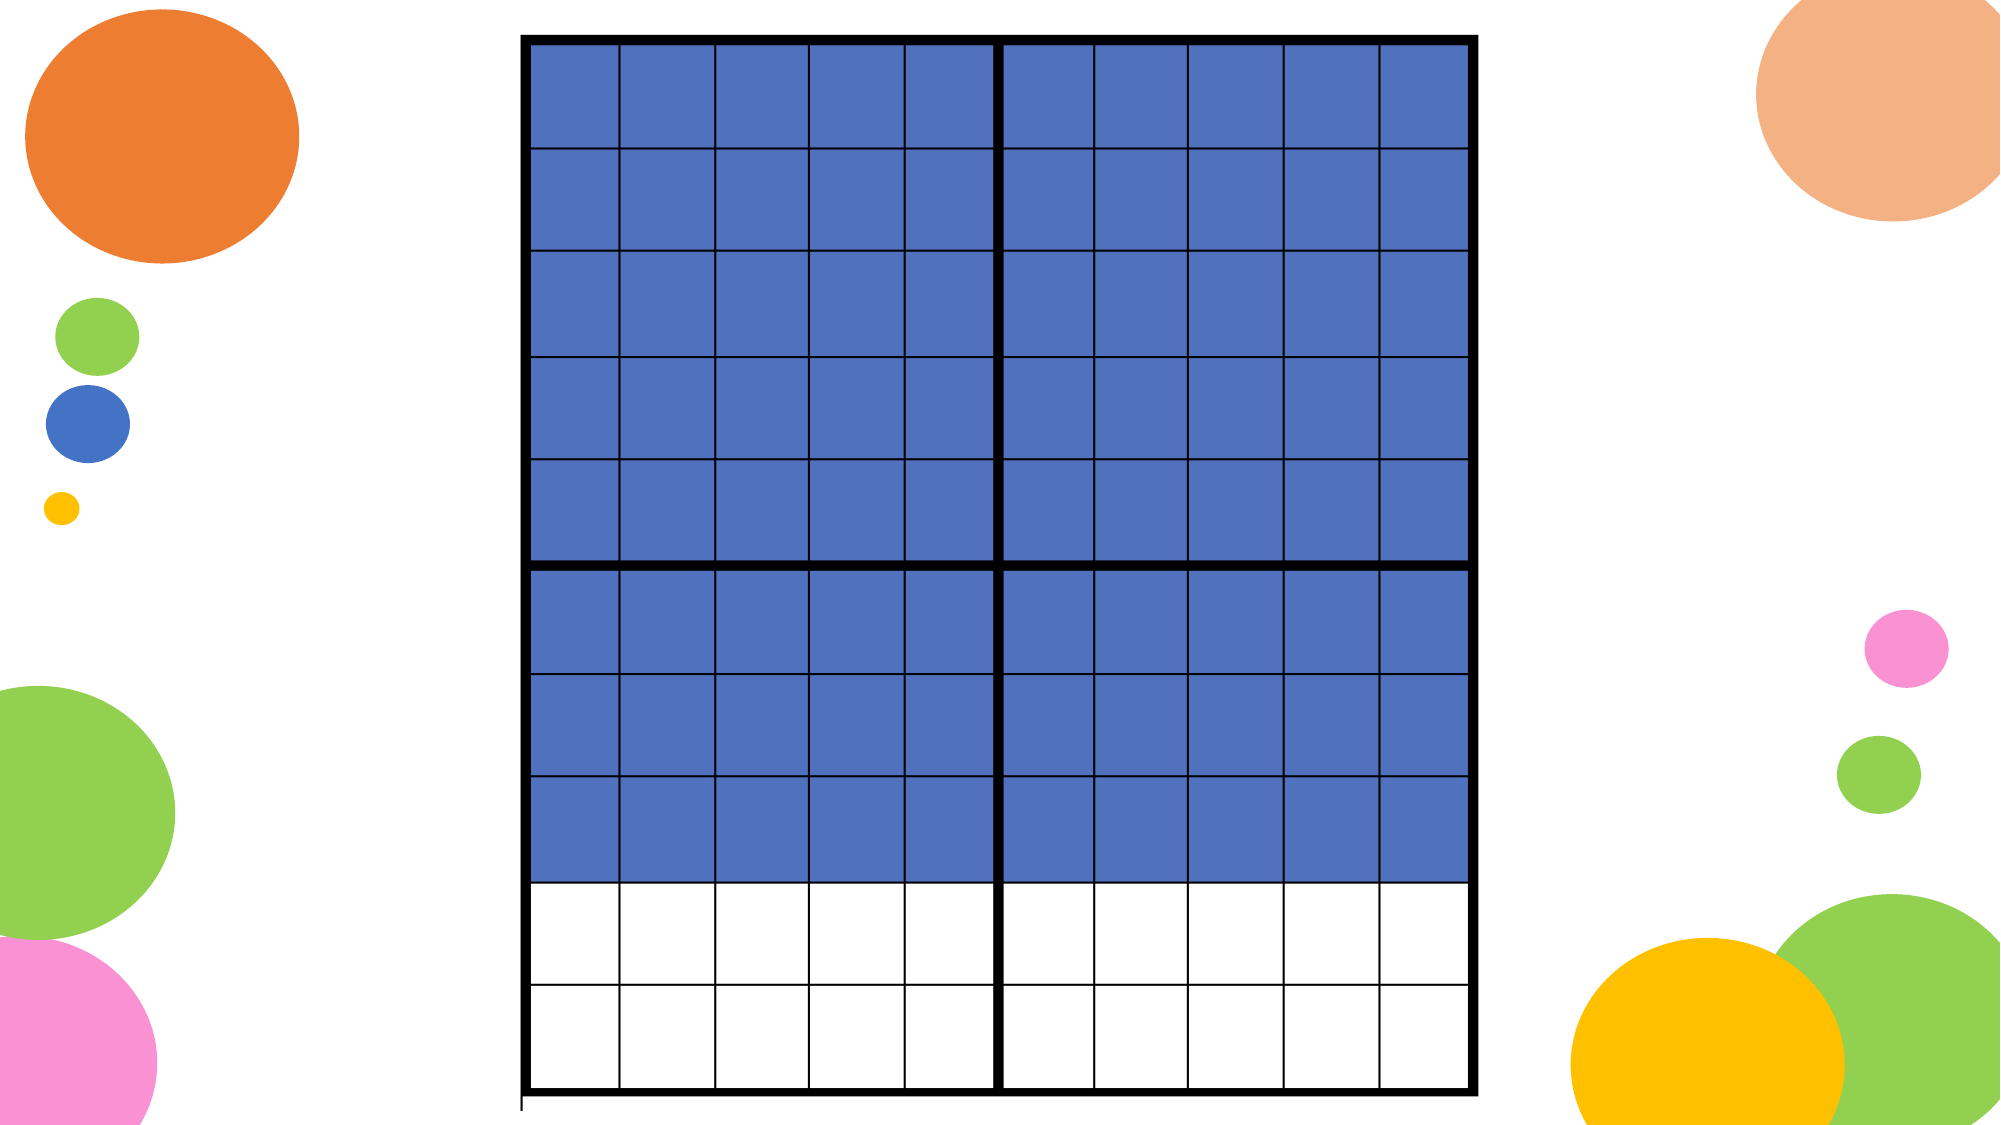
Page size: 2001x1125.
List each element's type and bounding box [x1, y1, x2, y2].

text_box [25, 9, 300, 264]
picture [506, 14, 1494, 1111]
text_box [1756, 0, 2000, 222]
text_box [0, 936, 158, 1125]
text_box [0, 685, 176, 940]
text_box [55, 297, 140, 376]
text_box [45, 385, 131, 464]
text_box [1864, 609, 1949, 688]
text_box [43, 492, 80, 526]
text_box [1775, 894, 2000, 1125]
text_box [1836, 735, 1922, 814]
text_box [1570, 937, 1845, 1125]
